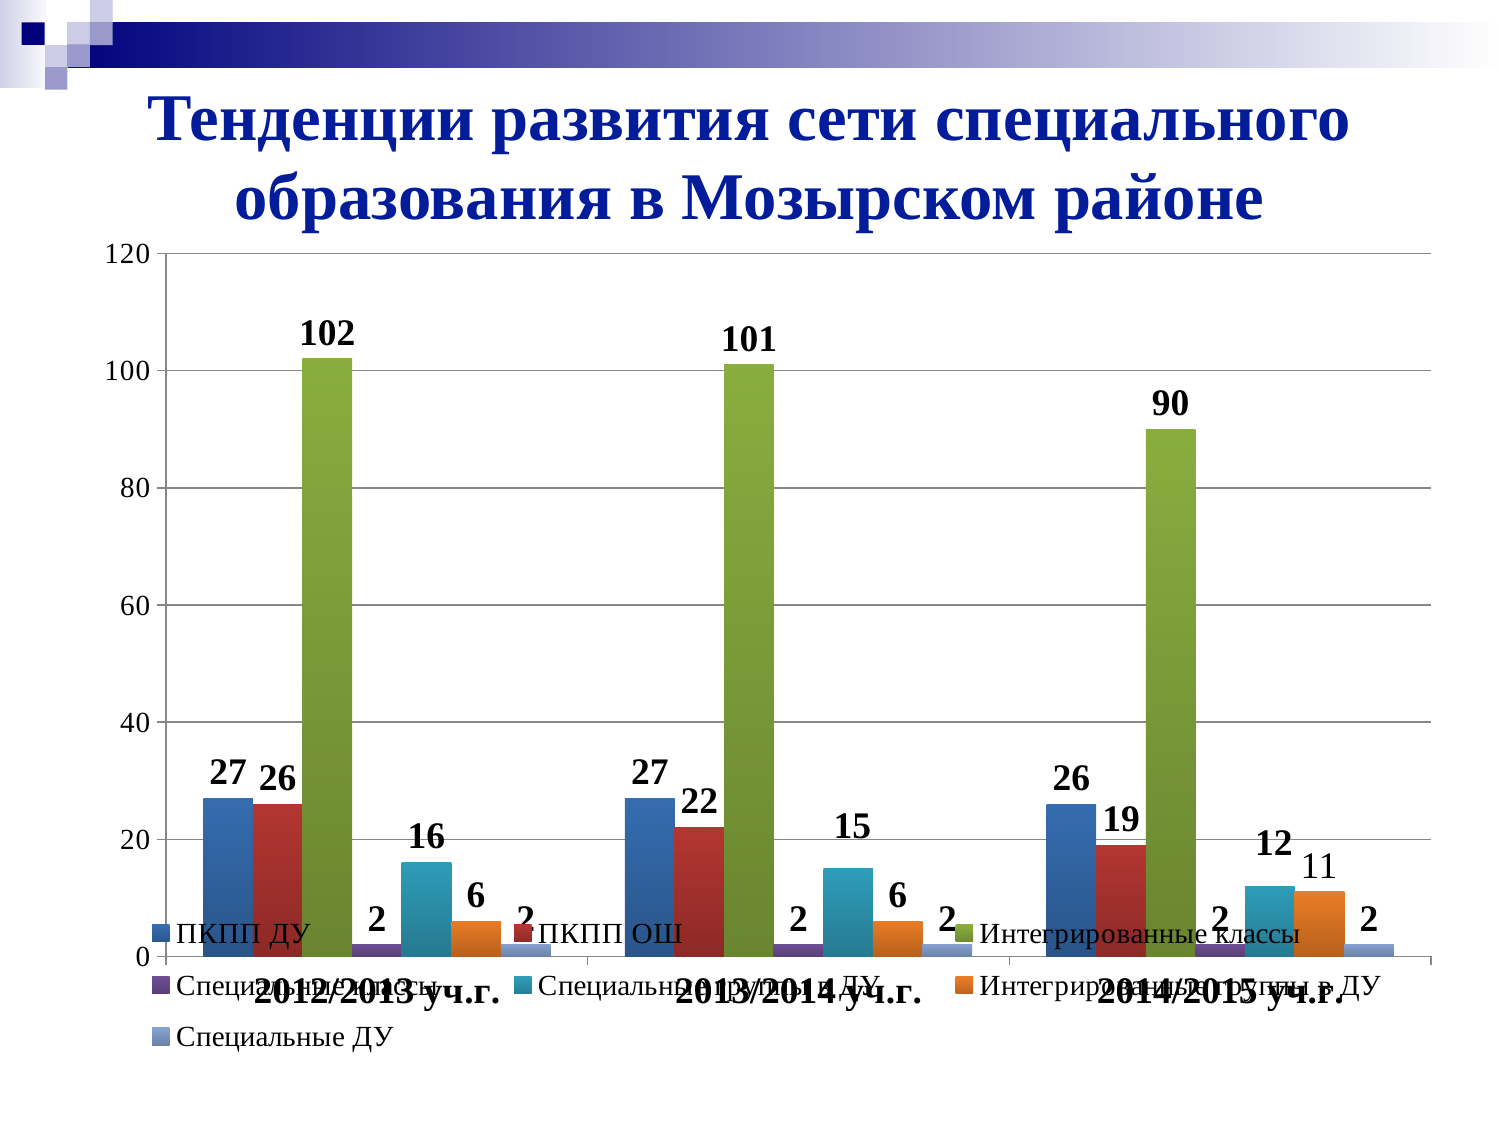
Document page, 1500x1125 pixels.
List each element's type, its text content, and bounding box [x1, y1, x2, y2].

chart [76, 219, 1459, 1085]
title Тенденции развития сети специального образования в Мозырском районе [75, 98, 1425, 209]
